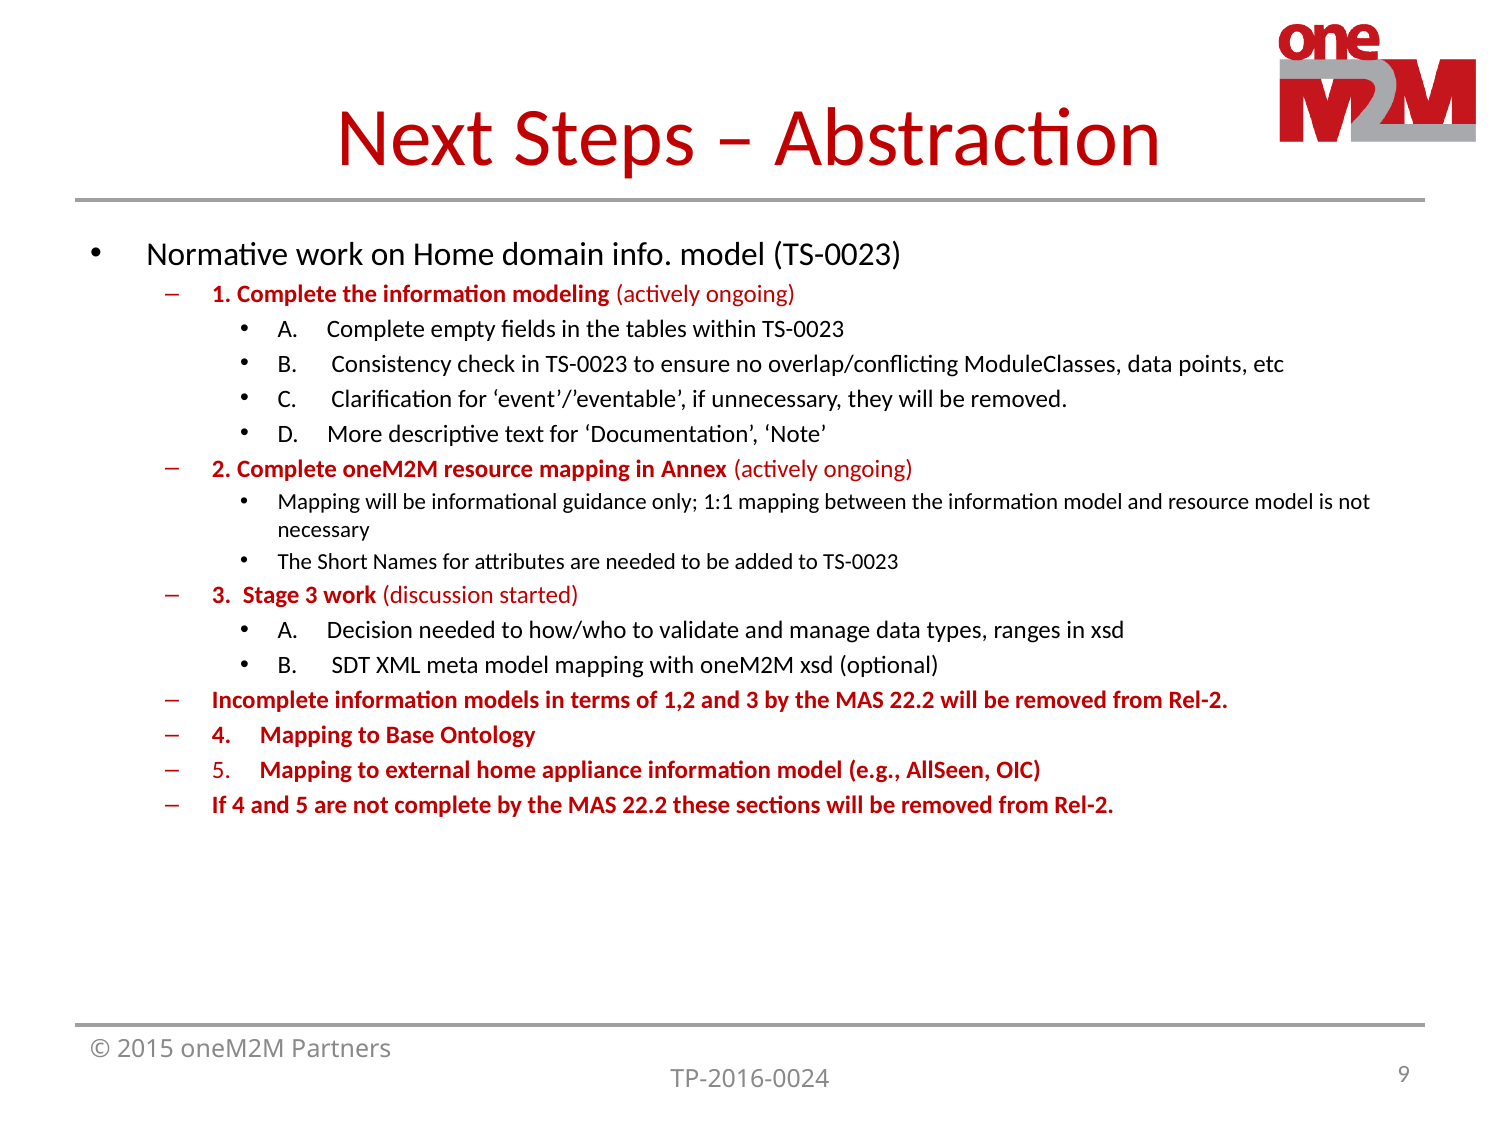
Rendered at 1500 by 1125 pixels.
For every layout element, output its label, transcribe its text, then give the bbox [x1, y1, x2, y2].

title Next Steps – Abstraction [75, 75, 1425, 224]
slide_number 9 [1074, 1042, 1425, 1103]
list Normative work on Home domain info. model (TS-0023) 1. Complete the information modeling (actively ongoing) A. Complete empty fields in the tables within TS-0023 B. Consistency check in TS-0023 to ensure no overlap/conflicting ModuleClasses, data points, etc C. Clarification for ‘event’/’eventable’, if unnecessary, they will be removed. D. More descriptive text for ‘Documentation’, ‘Note’ 2. Complete oneM2M resource mapping in Annex (actively ongoing) Mapping will be informational guidance only; 1:1 mapping between the information model and resource model is not necessary The Short Names for attributes are needed to be added to TS-0023 3. Stage 3 work (discussion started) A. Decision needed to how/who to validate and manage data types, ranges in xsd B. SDT XML meta model mapping with oneM2M xsd (optional) Incomplete information models in terms of 1,2 and 3 by the MAS 22.2 will be removed from Rel-2. 4. Mapping to Base Ontology 5. Mapping to external home appliance information model (e.g., AllSeen, OIC) If 4 and 5 are not complete by the MAS 22.2 these sections will be removed from Rel-2. [75, 224, 1425, 1013]
picture [1254, 0, 1500, 168]
